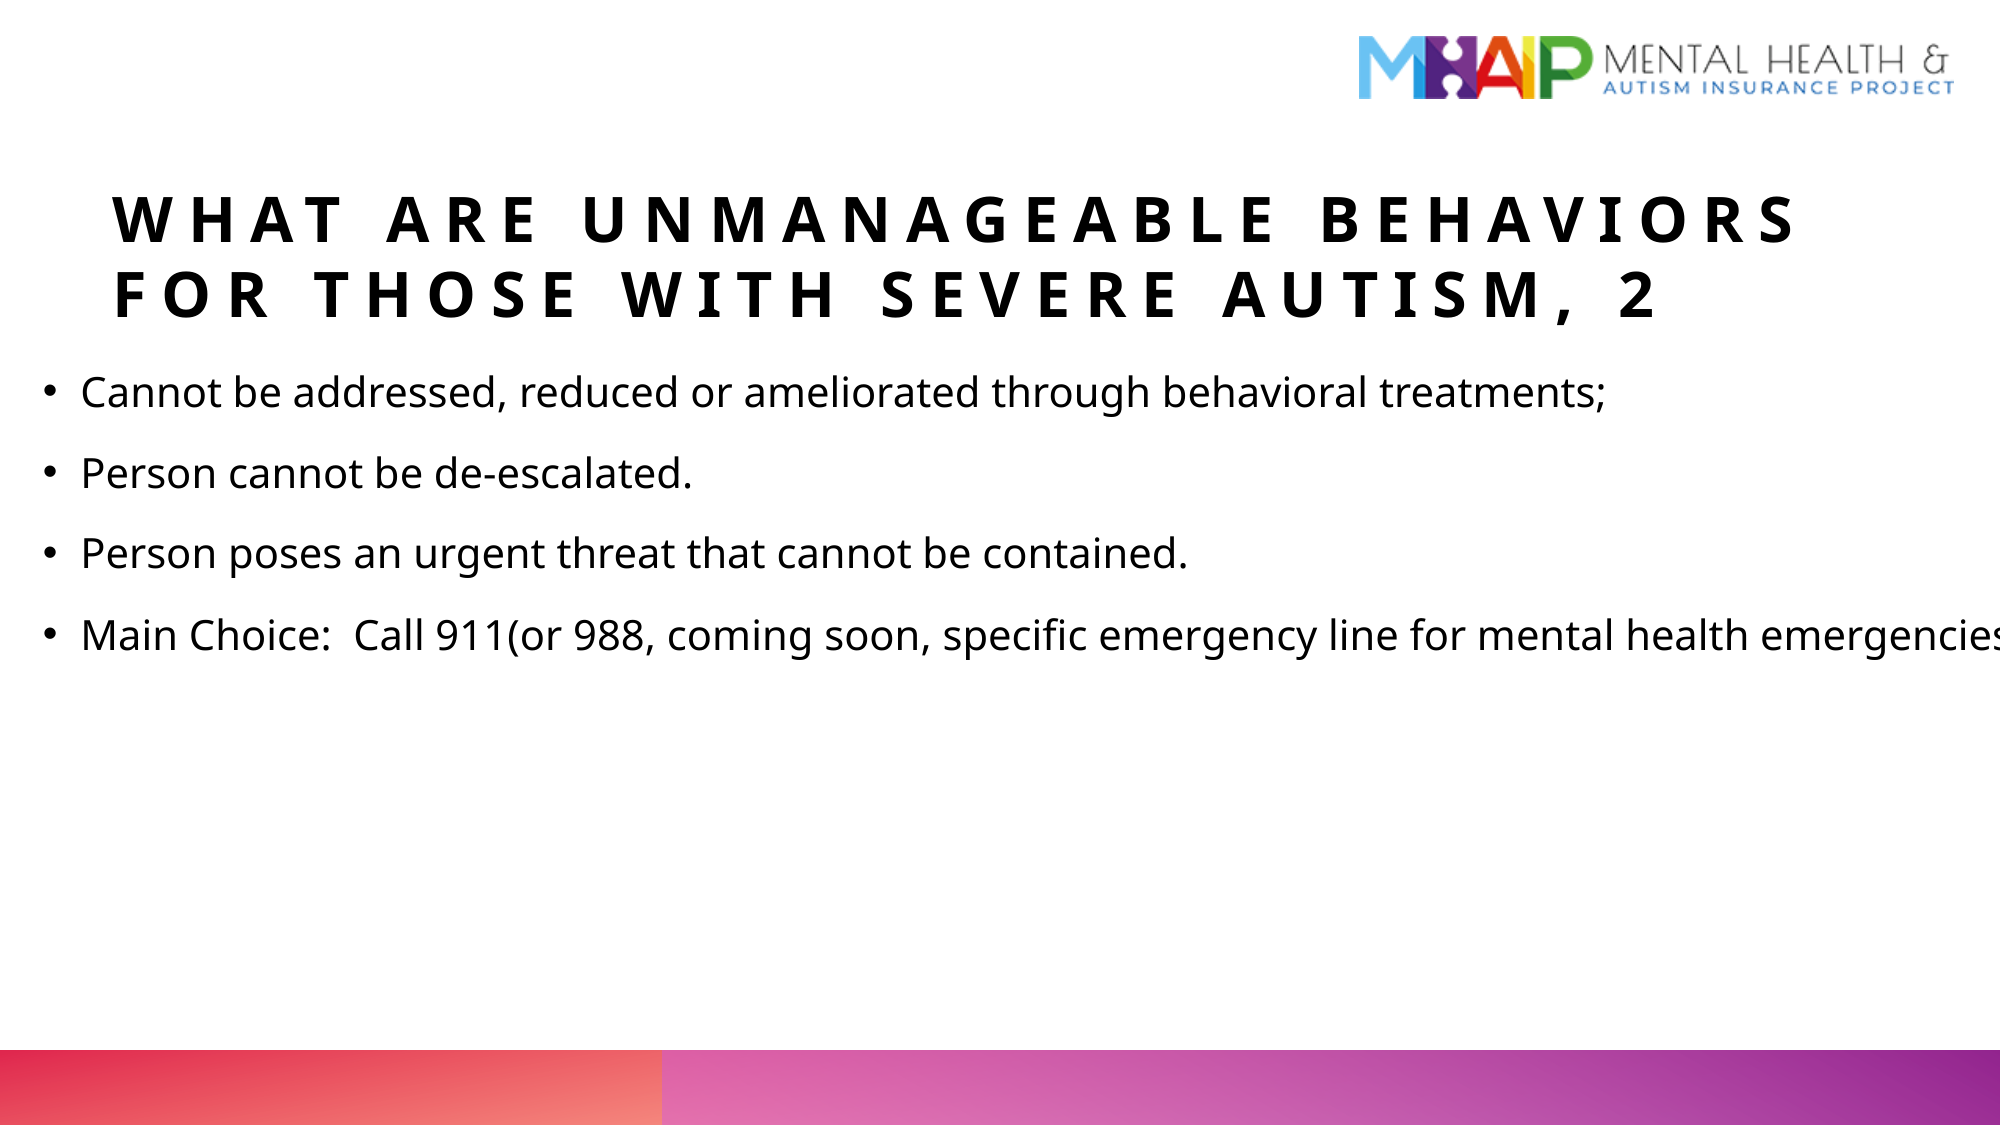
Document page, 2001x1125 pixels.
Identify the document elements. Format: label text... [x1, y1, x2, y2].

picture [1359, 35, 1954, 99]
title What are Unmanageable Behaviors for those with Severe Autism, 2 [112, 113, 1838, 284]
list Cannot be addressed, reduced or ameliorated through behavioral treatments; Person cannot be de-escalated. Person poses an urgent threat that cannot be contained. Main Choice: Call 911(or 988, coming soon, specific emergency line for mental health emergencies) [42, 284, 2000, 1052]
text_box [974, 537, 1489, 1052]
